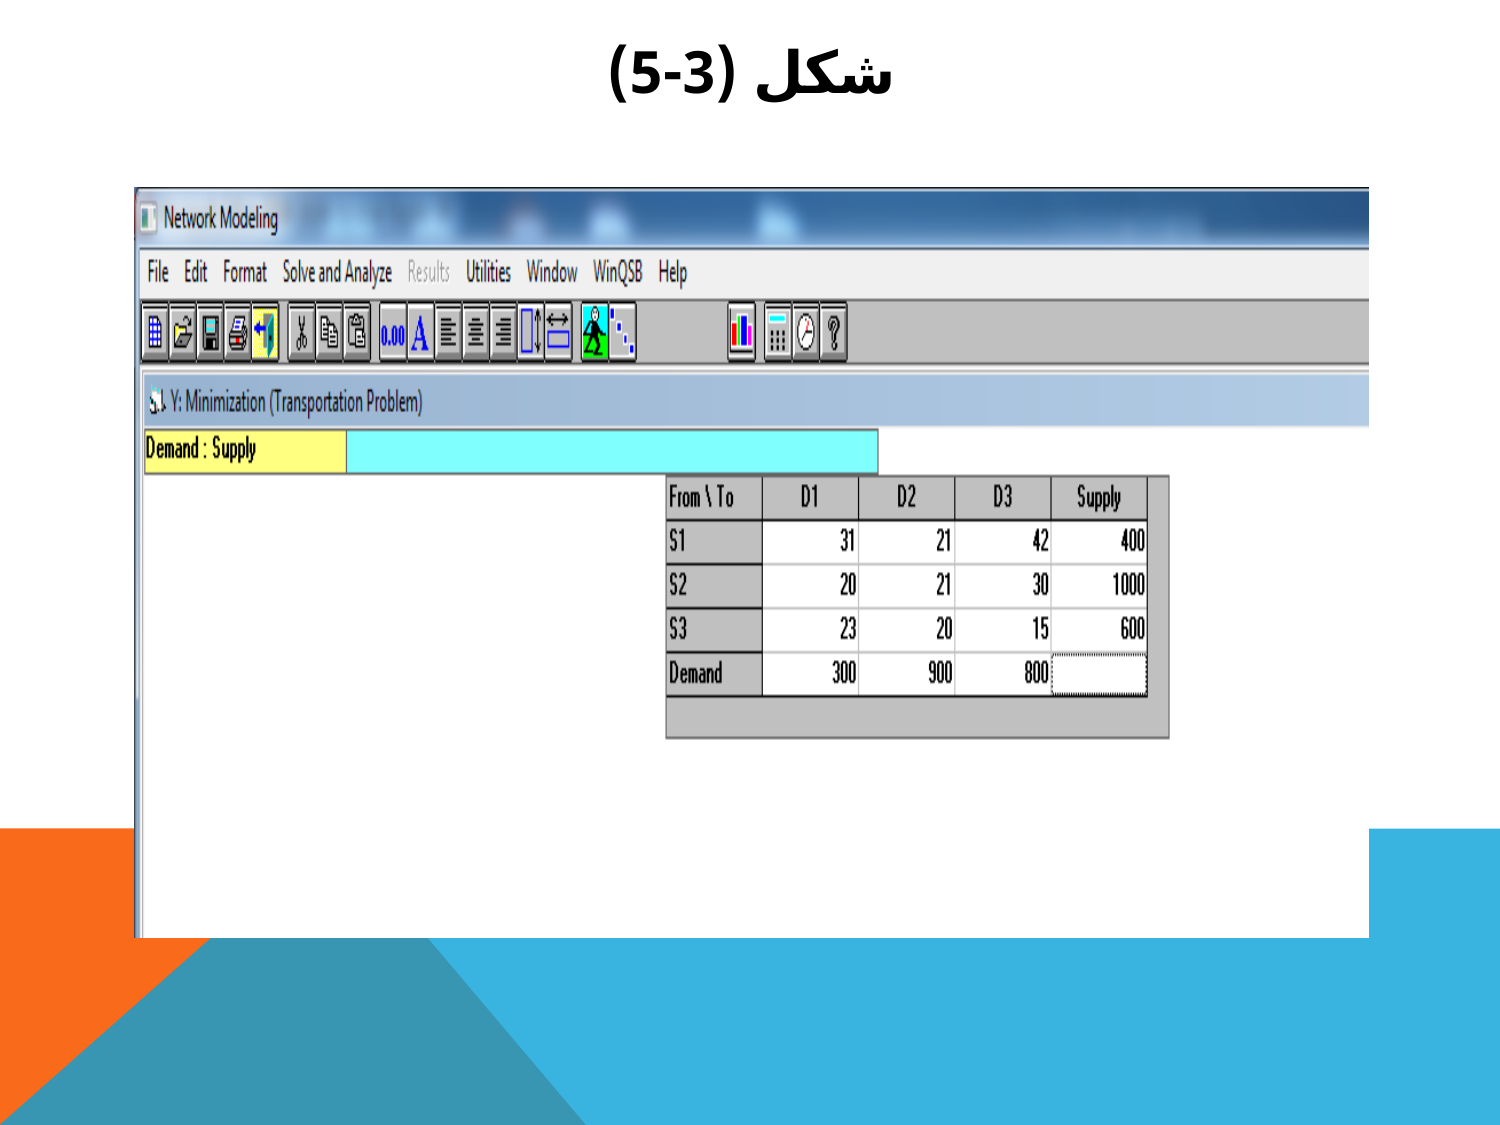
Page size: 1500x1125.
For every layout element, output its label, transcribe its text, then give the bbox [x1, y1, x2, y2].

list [134, 187, 1369, 938]
title شكل (3-5) [135, 60, 1369, 150]
